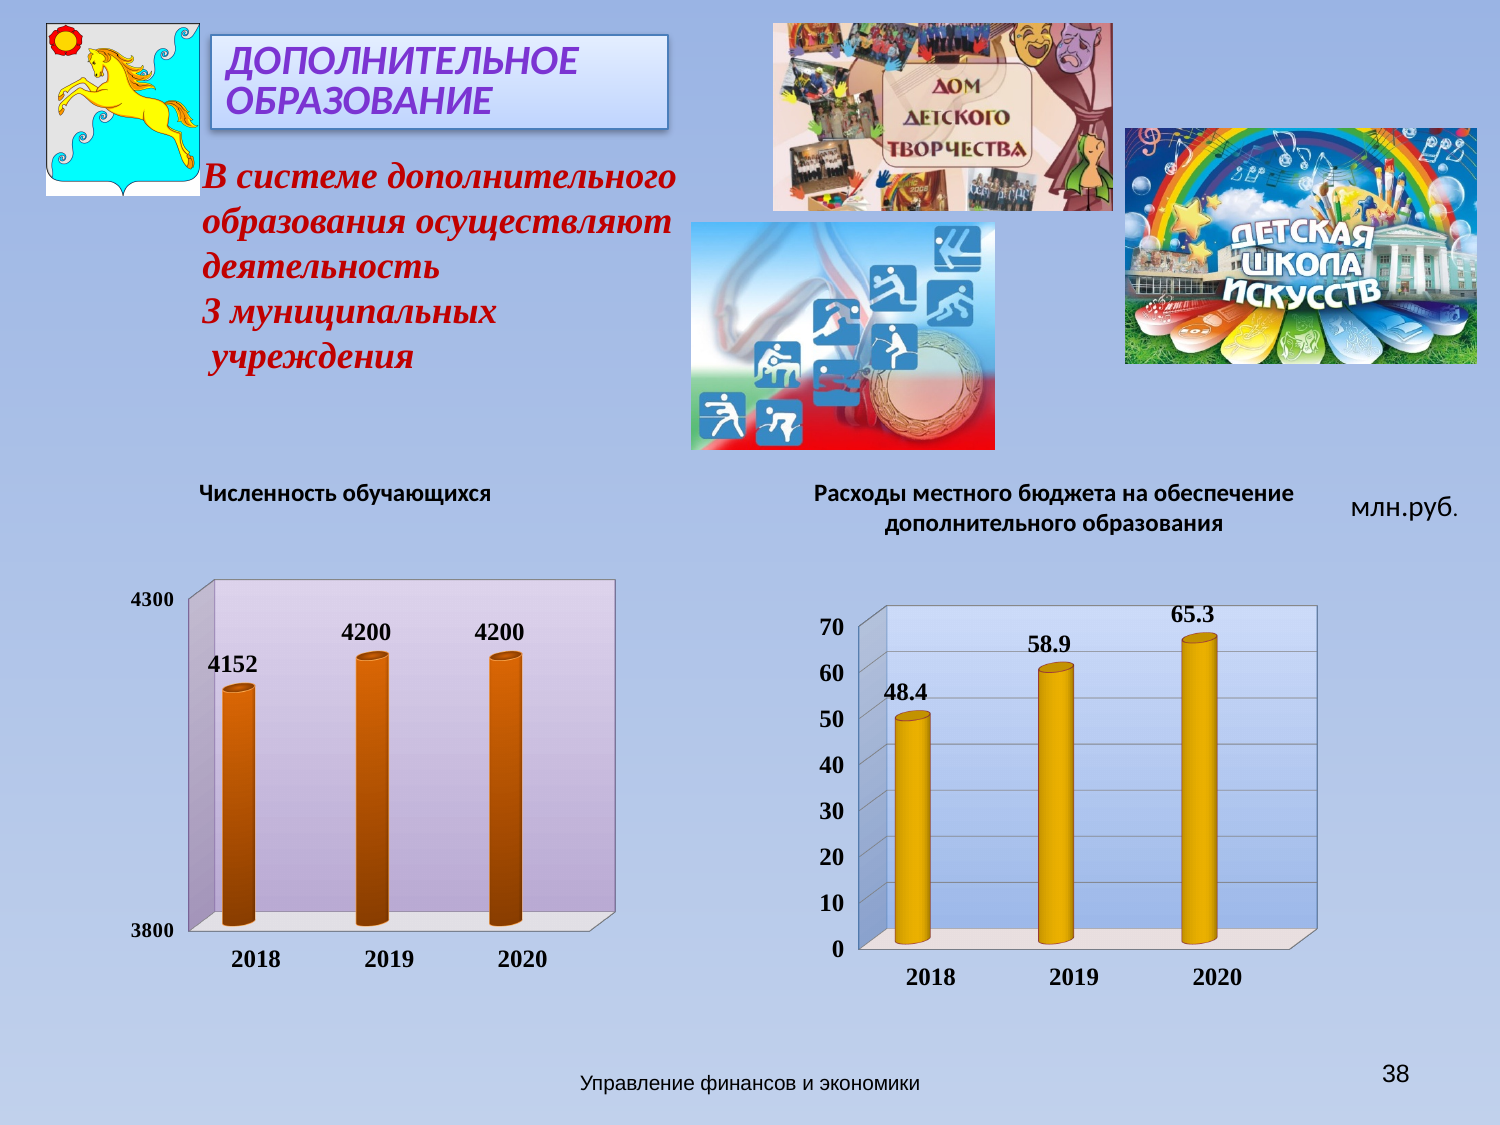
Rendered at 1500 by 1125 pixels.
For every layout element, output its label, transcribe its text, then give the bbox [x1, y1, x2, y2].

picture [1124, 128, 1478, 364]
text_box ДОПОЛНИТЕЛЬНОЕ образование [210, 34, 669, 130]
chart [773, 550, 1366, 1024]
footer Управление финансов и экономики [512, 1052, 988, 1113]
picture [46, 23, 200, 197]
text_box Расходы местного бюджета на обеспечение дополнительного образования [703, 468, 1407, 544]
picture [773, 23, 1113, 212]
text_box Численность обучающихся [35, 468, 657, 514]
text_box млн.руб. [1407, 480, 1500, 531]
picture [691, 222, 995, 451]
text_box В системе дополнительного образования осуществляют деятельность 3 муниципальных учреждения [187, 23, 773, 383]
chart [81, 538, 669, 1008]
slide_number 38 [1074, 1042, 1425, 1103]
